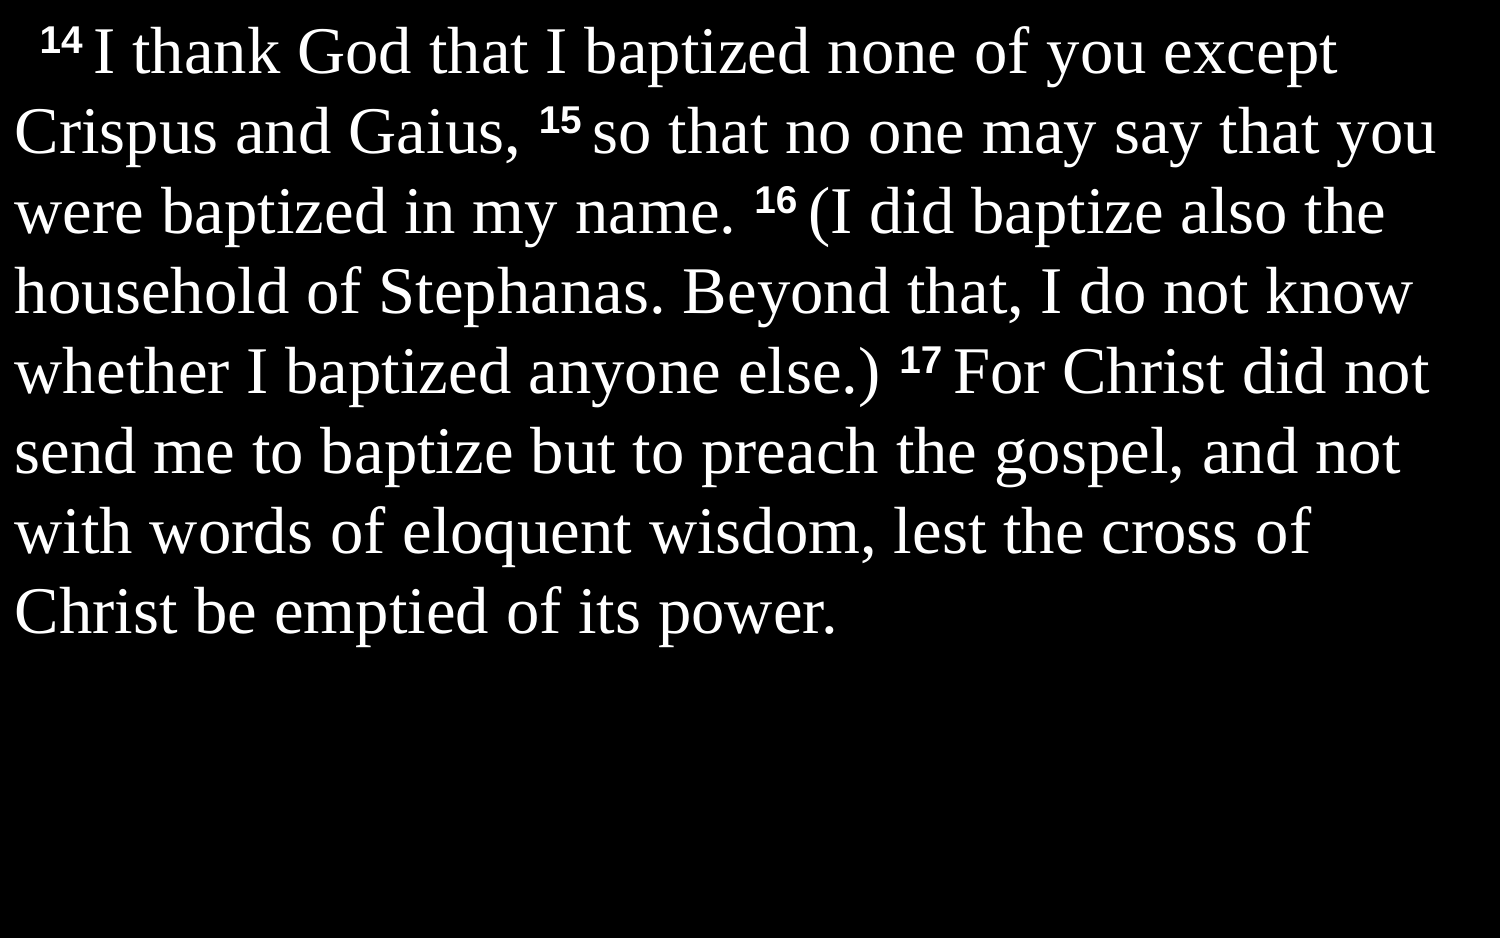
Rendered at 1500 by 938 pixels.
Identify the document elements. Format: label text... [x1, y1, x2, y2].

text_box 14 I thank God that I baptized none of you except Crispus and Gaius, 15 so that no one may say that you were baptized in my name. 16 (I did baptize also the household of Stephanas. Beyond that, I do not know whether I baptized anyone else.) 17 For Christ did not send me to baptize but to preach the gospel, and not with words of eloquent wisdom, lest the cross of Christ be emptied of its power. [0, 0, 1500, 655]
